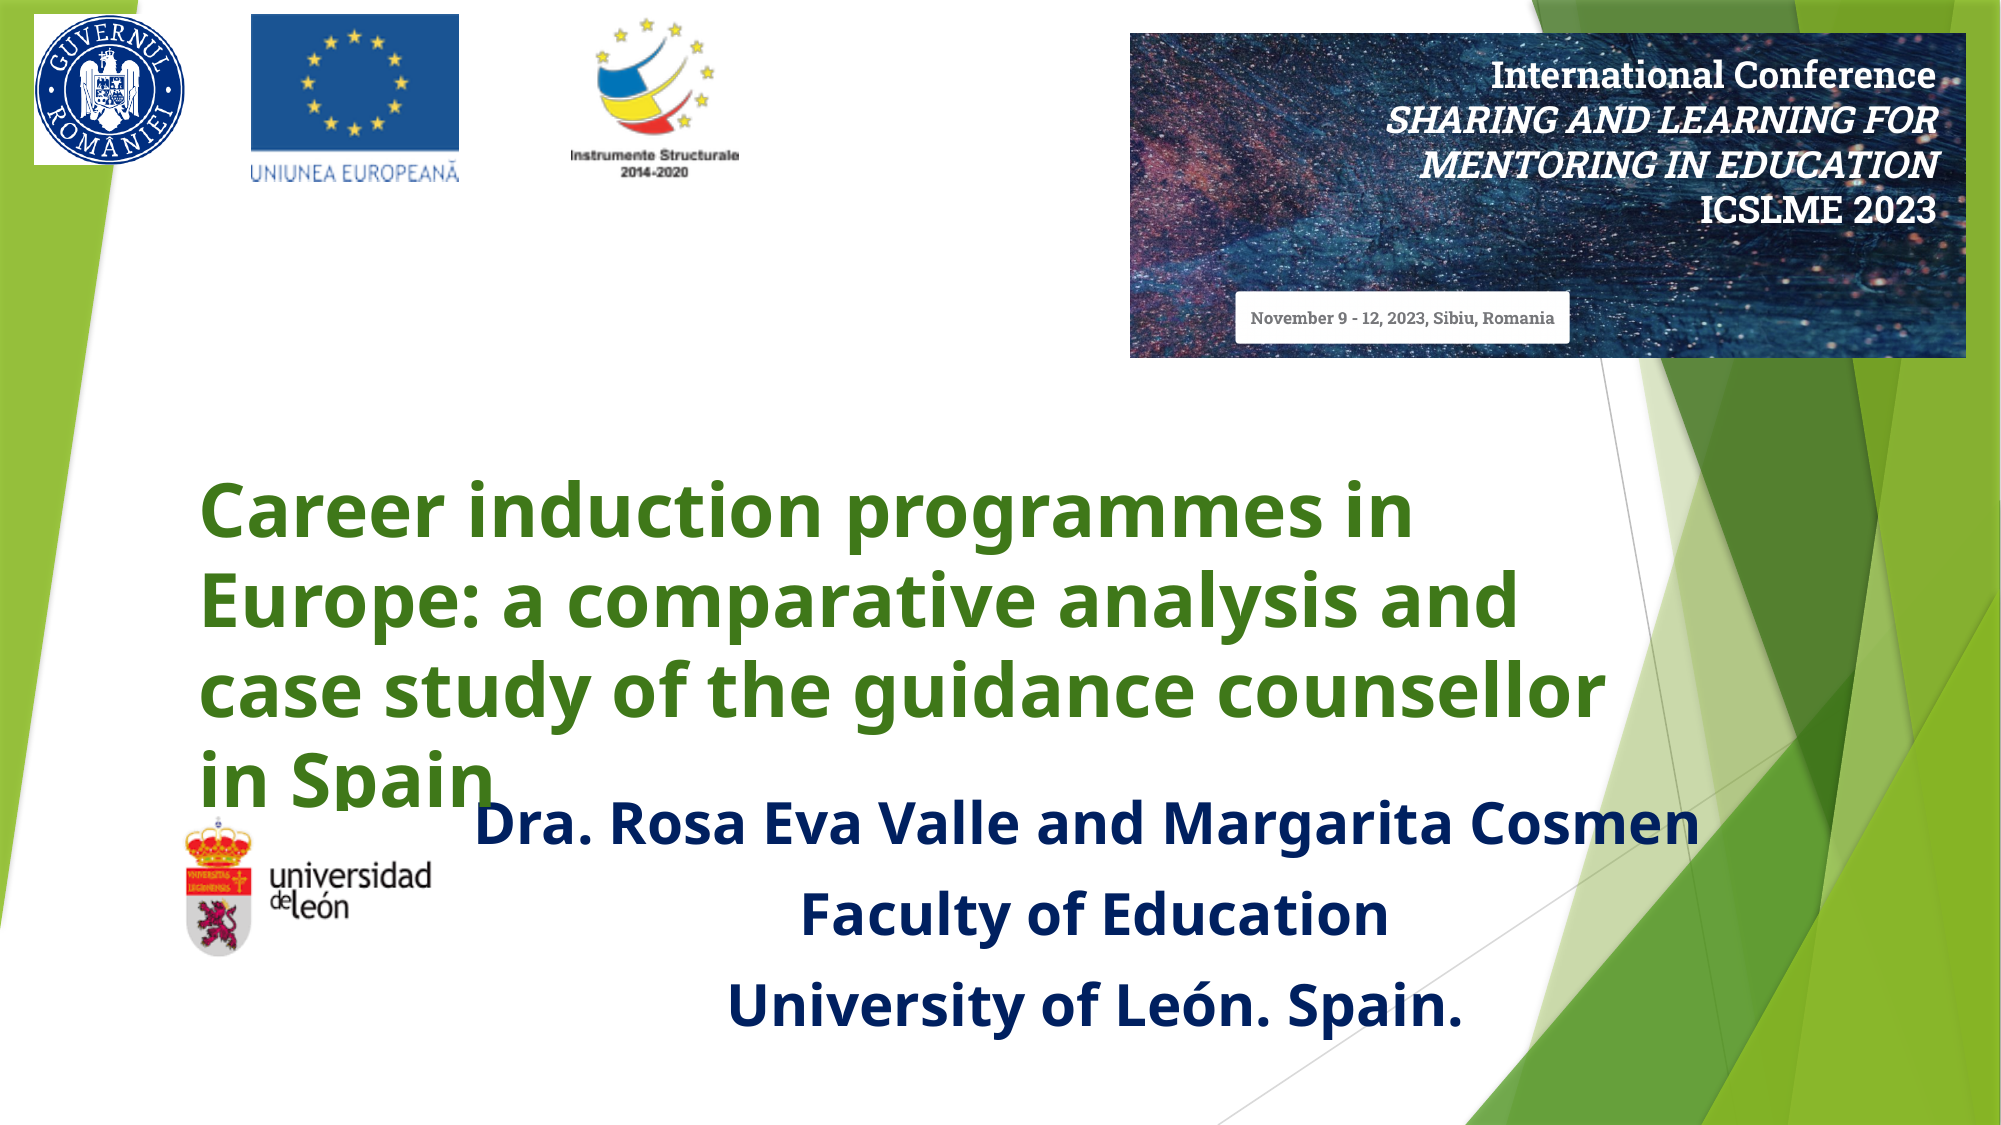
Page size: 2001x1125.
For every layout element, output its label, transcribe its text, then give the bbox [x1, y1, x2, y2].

picture [179, 811, 436, 963]
subtitle Dra. Rosa Eva Valle and Margarita Cosmen Faculty of Education University of León. Spain. [458, 778, 1733, 959]
picture [33, 13, 185, 165]
picture [251, 13, 459, 182]
text_box Career induction programmes in Europe: a comparative analysis and case study of the guidance counsellor in Spain [184, 455, 1662, 830]
picture [1130, 32, 1967, 359]
text_box [975, 537, 1217, 779]
picture [571, 13, 739, 182]
